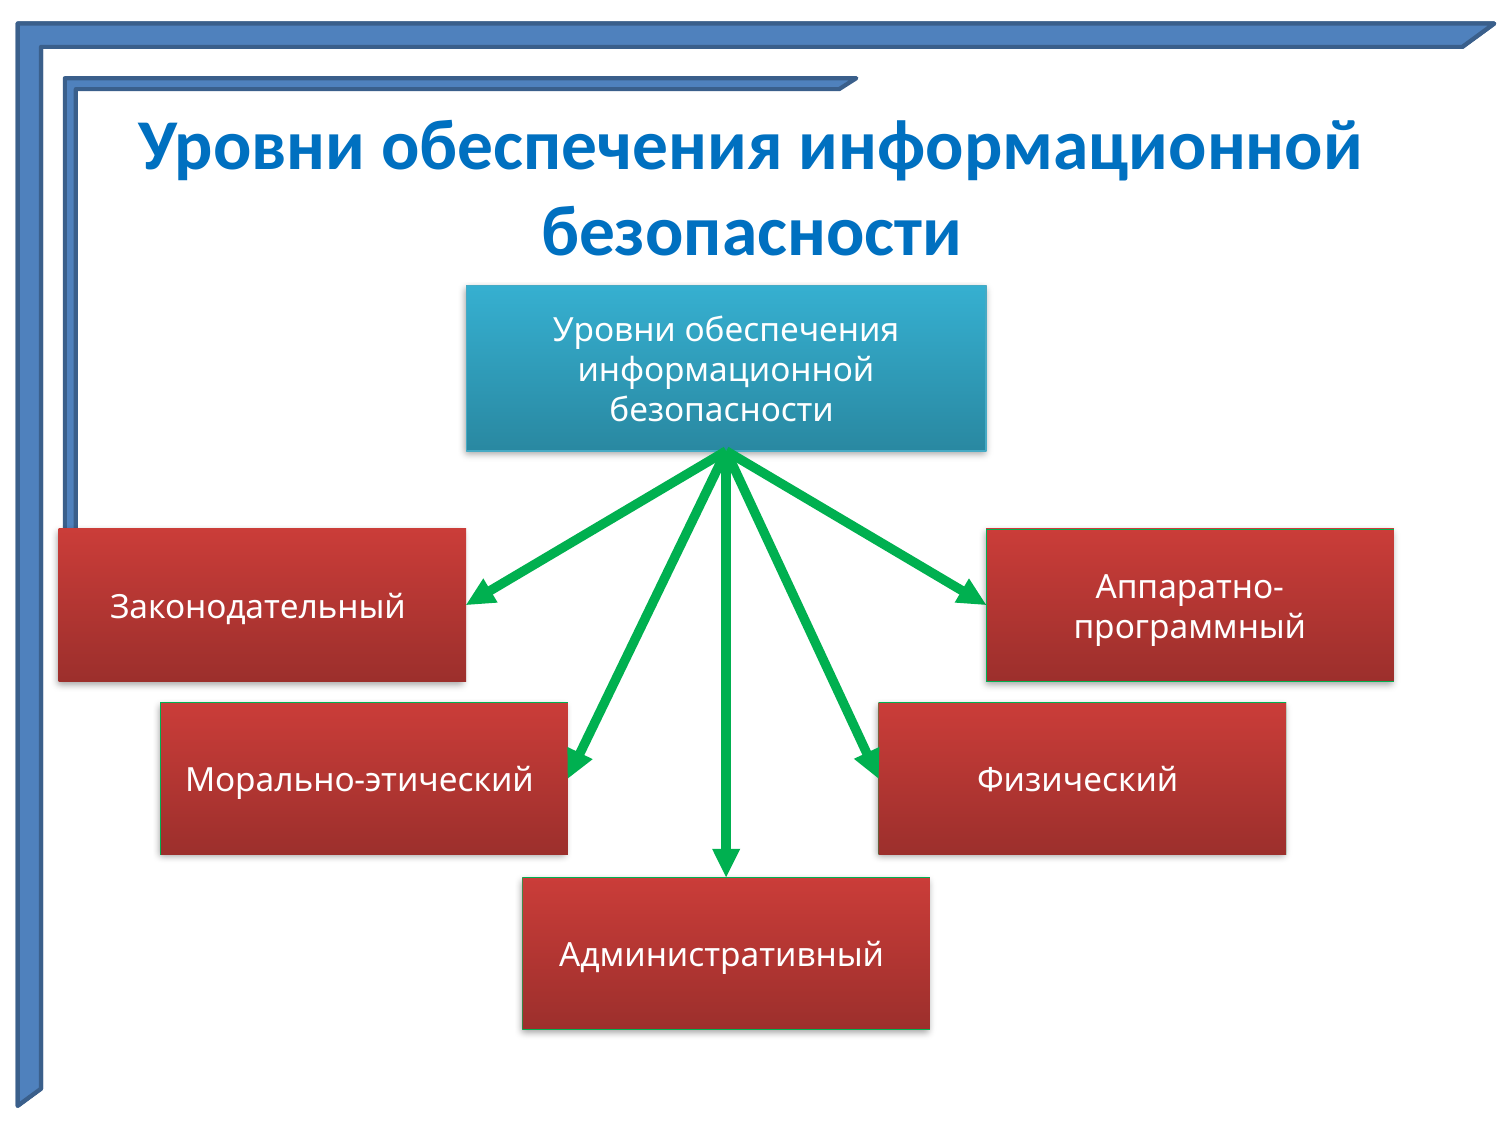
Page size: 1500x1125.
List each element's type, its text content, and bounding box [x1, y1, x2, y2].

text_box Аппаратно-программный [986, 528, 1394, 682]
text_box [465, 450, 566, 606]
text_box Законодательный [58, 528, 467, 682]
text_box Уровни обеспечения информационной безопасности [466, 285, 987, 450]
title Уровни обеспечения информационной безопасности [76, 90, 1427, 278]
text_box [567, 450, 724, 779]
text_box Физический [878, 702, 1287, 855]
text_box Морально-этический [160, 702, 568, 855]
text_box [725, 450, 879, 779]
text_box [879, 450, 987, 606]
text_box Административный [522, 877, 931, 1030]
